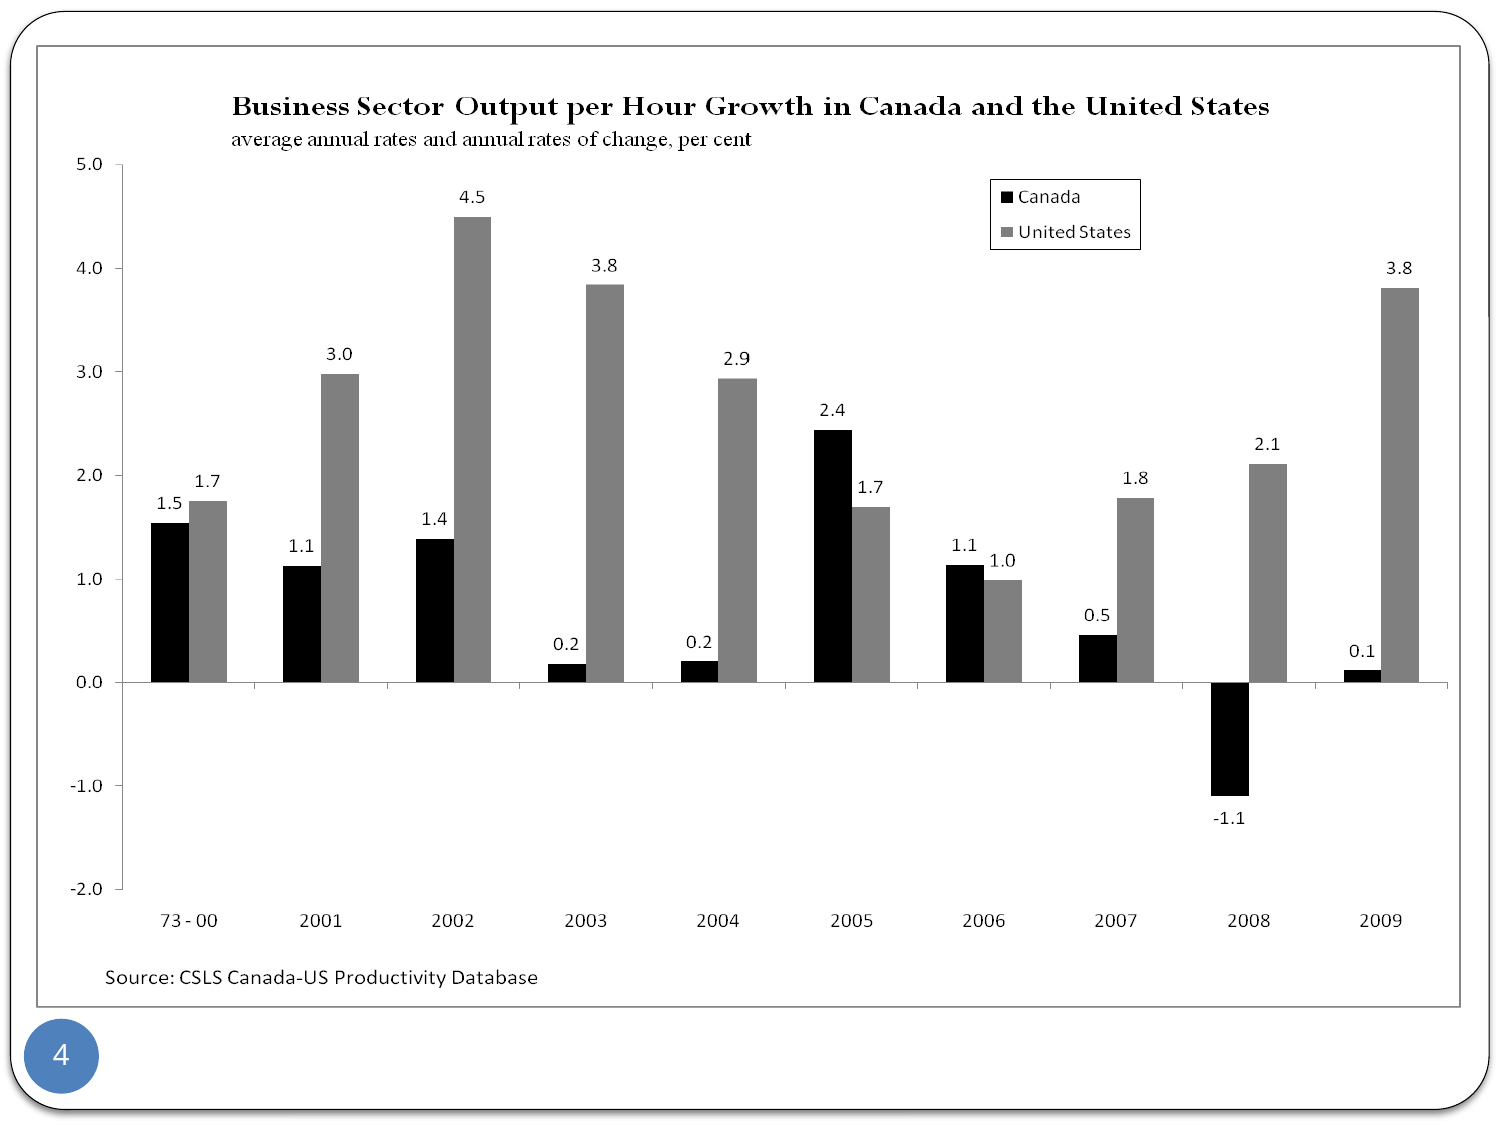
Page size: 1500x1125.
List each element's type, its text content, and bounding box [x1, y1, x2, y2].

slide_number 4 [23, 1018, 99, 1094]
picture [34, 43, 1464, 1008]
